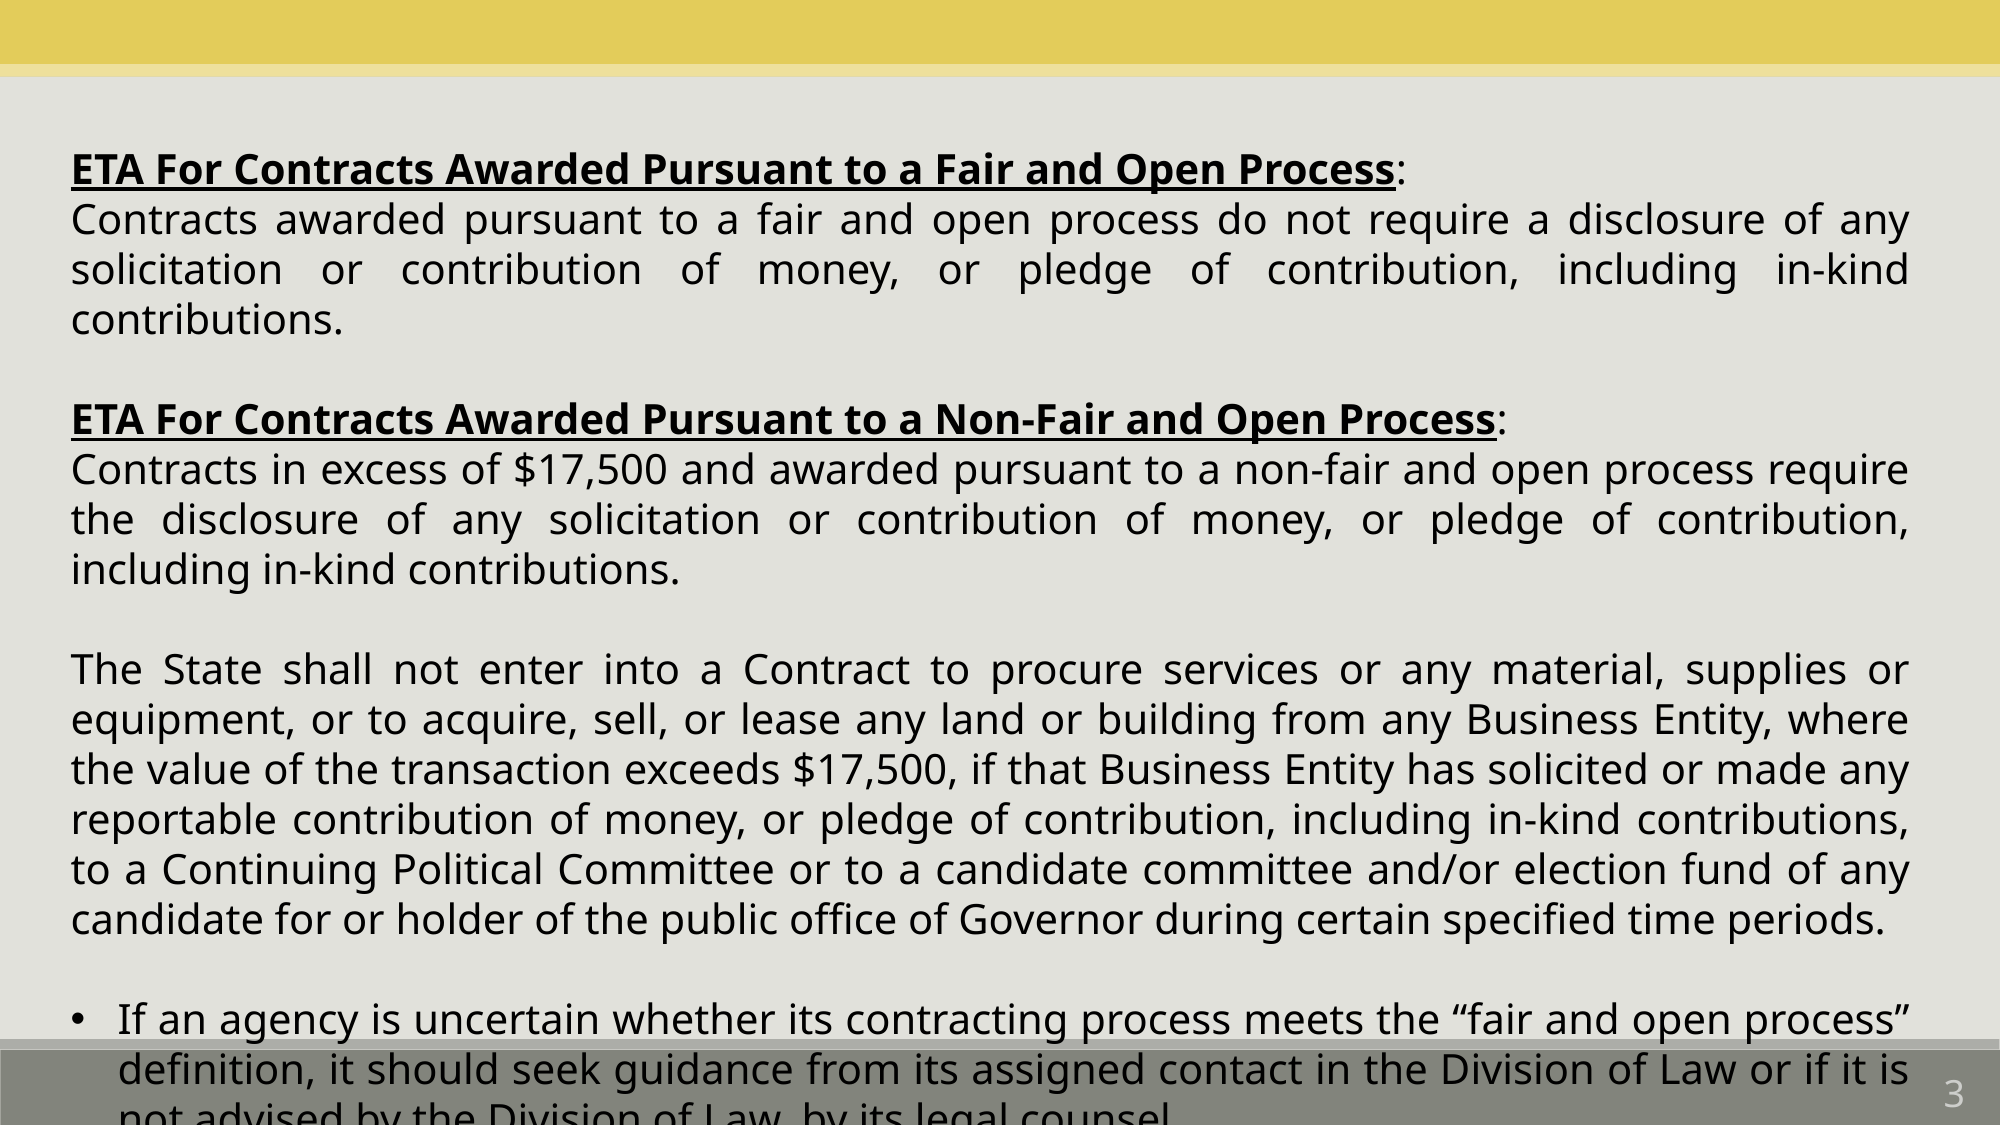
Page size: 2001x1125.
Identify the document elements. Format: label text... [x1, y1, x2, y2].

text_box ETA For Contracts Awarded Pursuant to a Fair and Open Process: Contracts awarded pursuant to a fair and open process do not require a disclosure of any solicitation or contribution of money, or pledge of contribution, including in-kind contributions. ETA For Contracts Awarded Pursuant to a Non-Fair and Open Process: Contracts in excess of $17,500 and awarded pursuant to a non-fair and open process require the disclosure of any solicitation or contribution of money, or pledge of contribution, including in-kind contributions. The State shall not enter into a Contract to procure services or any material, supplies or equipment, or to acquire, sell, or lease any land or building from any Business Entity, where the value of the transaction exceeds $17,500, if that Business Entity has solicited or made any reportable contribution of money, or pledge of contribution, including in-kind contributions, to a Continuing Political Committee or to a candidate committee and/or election fund of any candidate for or holder of the public office of Governor during certain specified time periods. If an agency is uncertain whether its contracting process meets the “fair and open process” definition, it should seek guidance from its assigned contact in the Division of Law or if it is not advised by the Division of Law, by its legal counsel. [55, 135, 1926, 1125]
text_box [0, 63, 2000, 78]
text_box 3 [1928, 1062, 2000, 1123]
text_box [0, 0, 2000, 63]
